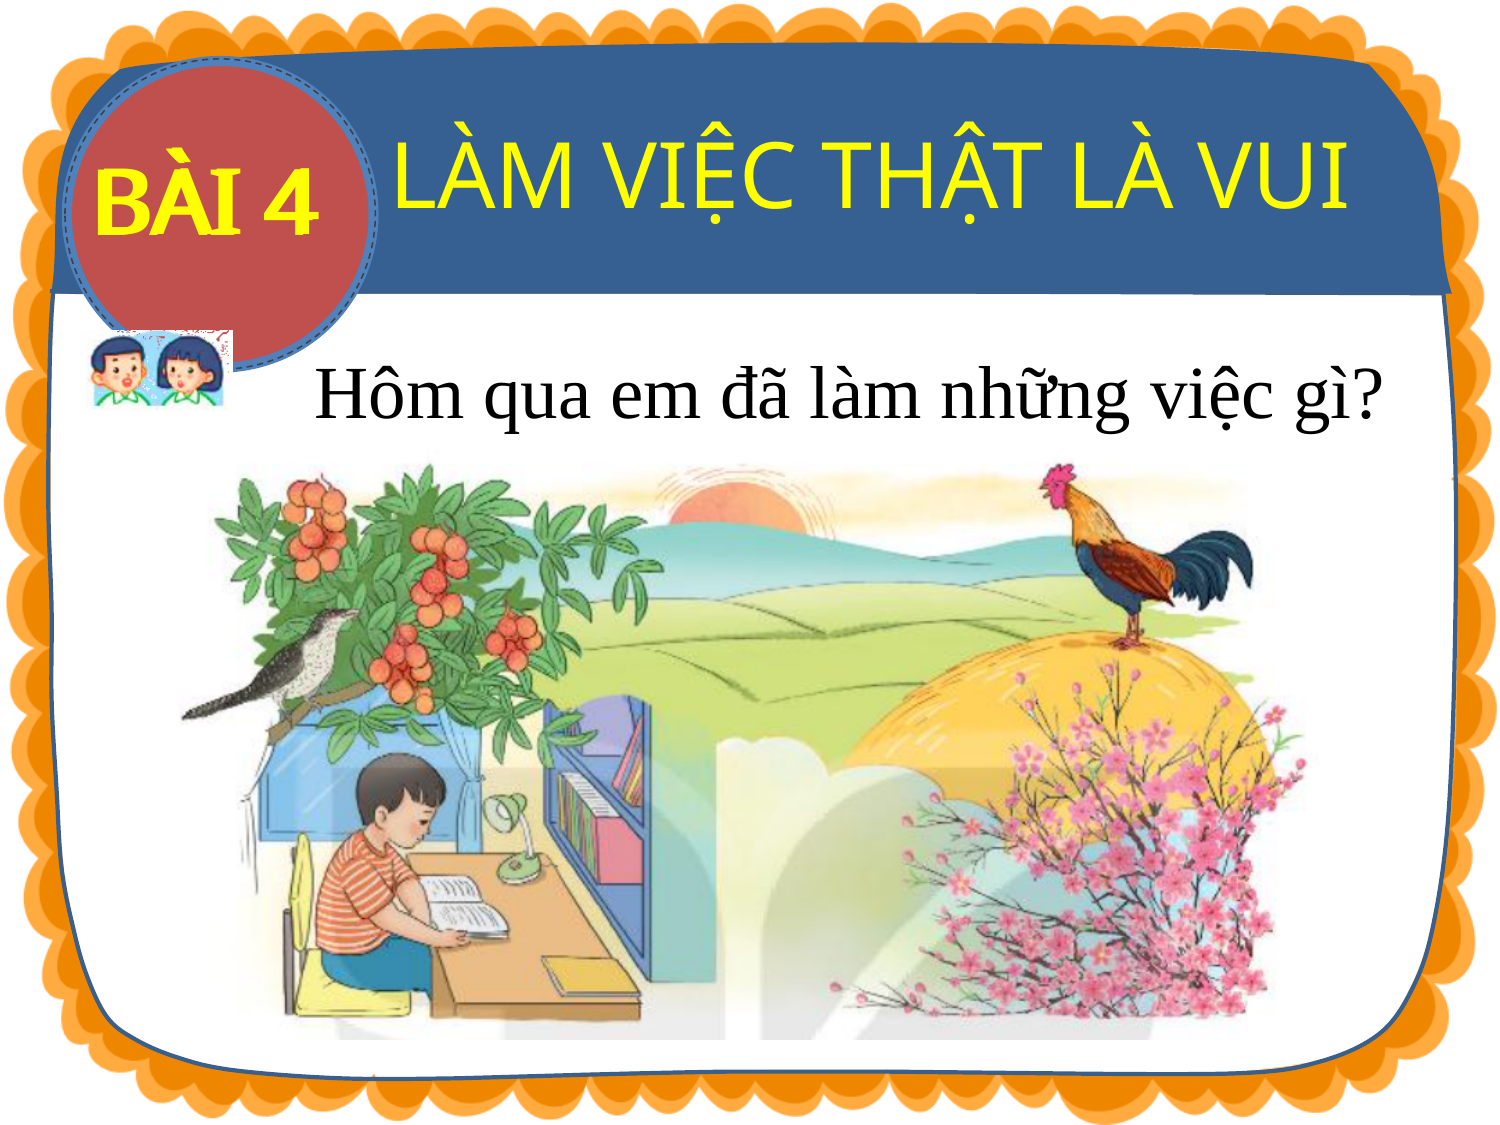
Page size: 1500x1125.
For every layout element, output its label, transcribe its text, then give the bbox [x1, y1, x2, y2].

picture [51, 294, 1454, 1076]
text_box Hôm qua em đã làm những việc gì? [275, 288, 1425, 444]
text_box LÀM VIỆC THẬT LÀ VUI [369, 107, 1500, 238]
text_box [74, 134, 434, 263]
picture [0, 0, 1500, 1125]
